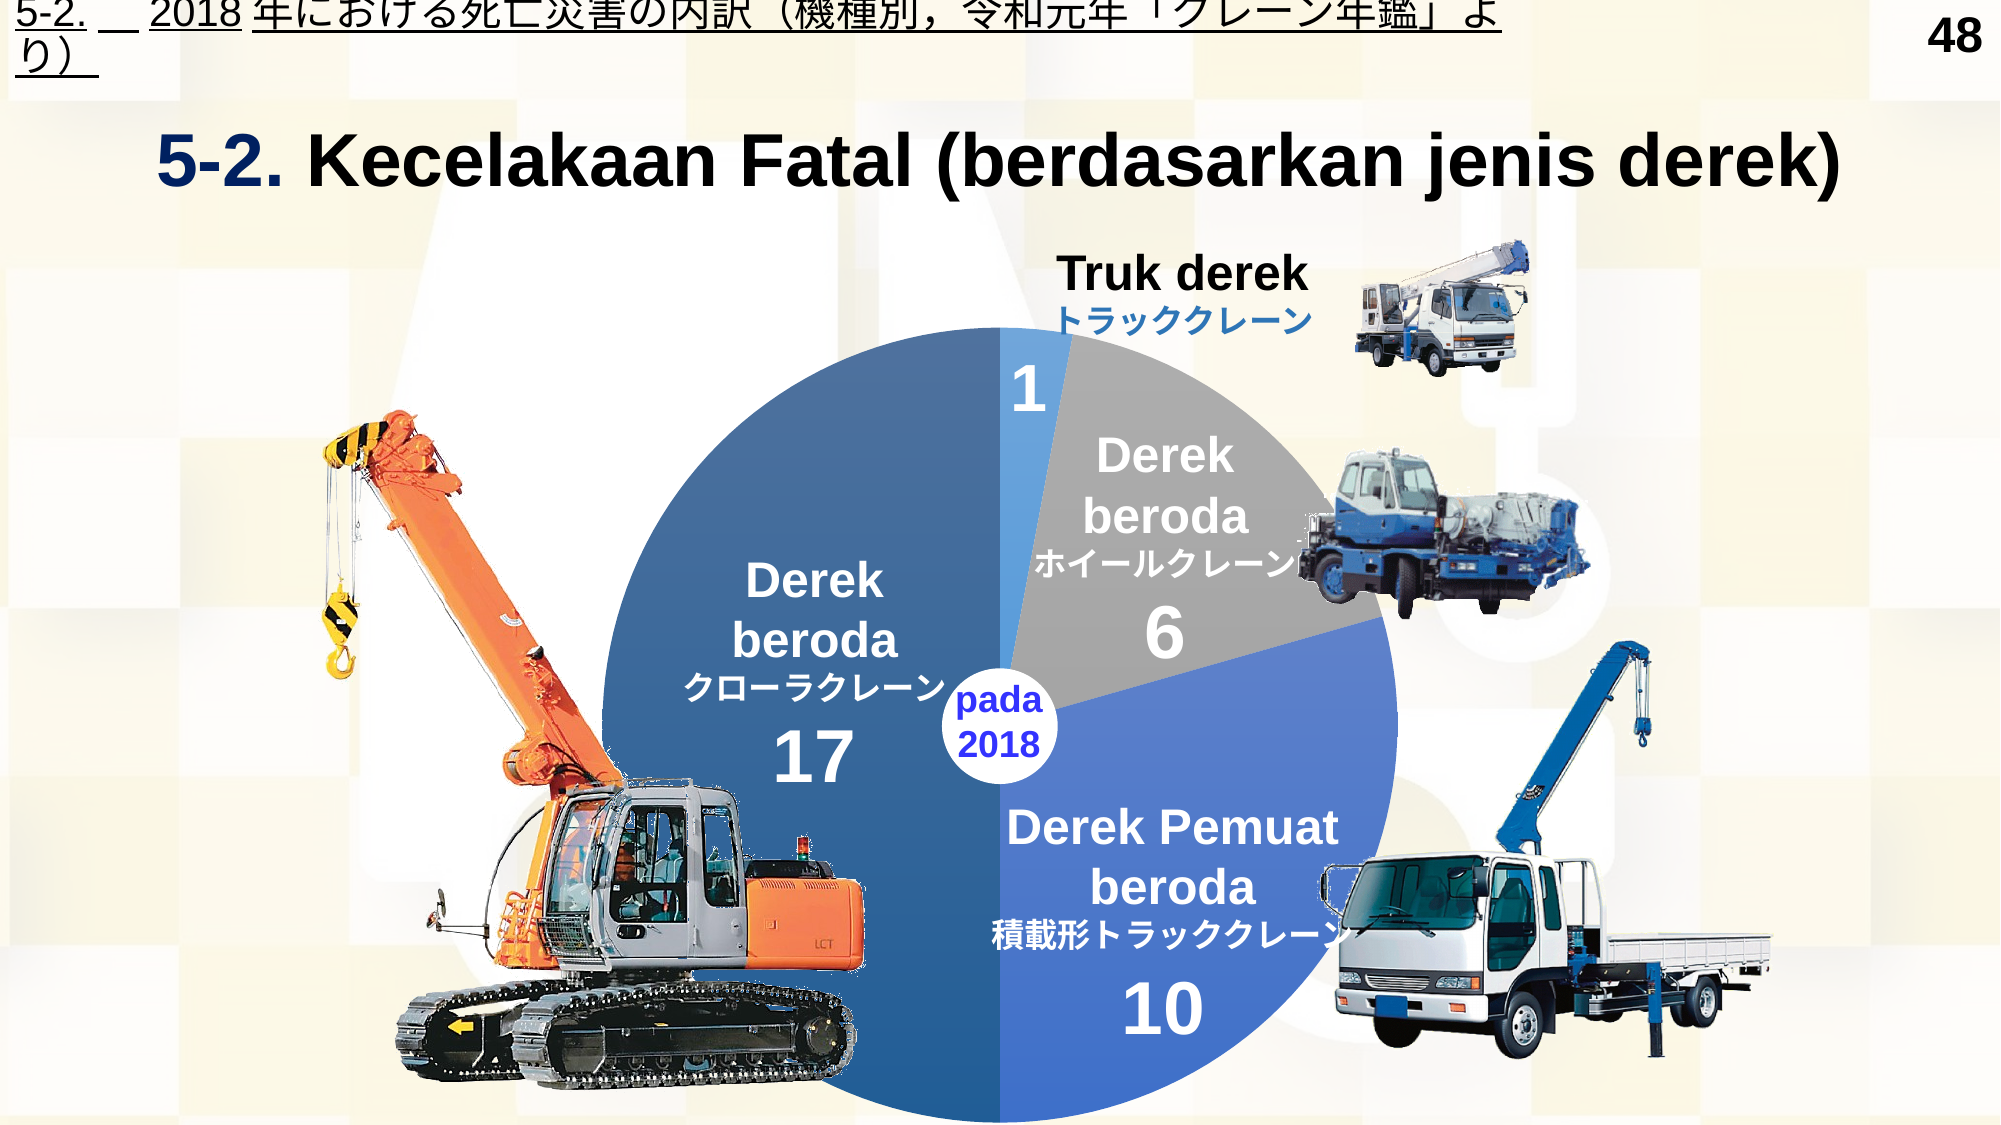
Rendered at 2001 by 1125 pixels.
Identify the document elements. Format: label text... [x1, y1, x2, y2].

picture [1316, 638, 1775, 1062]
picture [310, 406, 873, 1099]
text_box Truk derek トラッククレーン [971, 260, 1355, 311]
picture [1297, 446, 1591, 620]
text_box 5-2. 2018年における死亡災害の内訳（機種別，令和元年「クレーン年鑑」より） [0, 6, 1590, 65]
slide_number 47 [1548, 2, 1999, 63]
chart [410, 311, 1590, 1125]
picture [1355, 238, 1530, 377]
text_box 5-2. Kecelakaan Fatal (berdasarkan jenis derek) [18, 91, 1982, 233]
